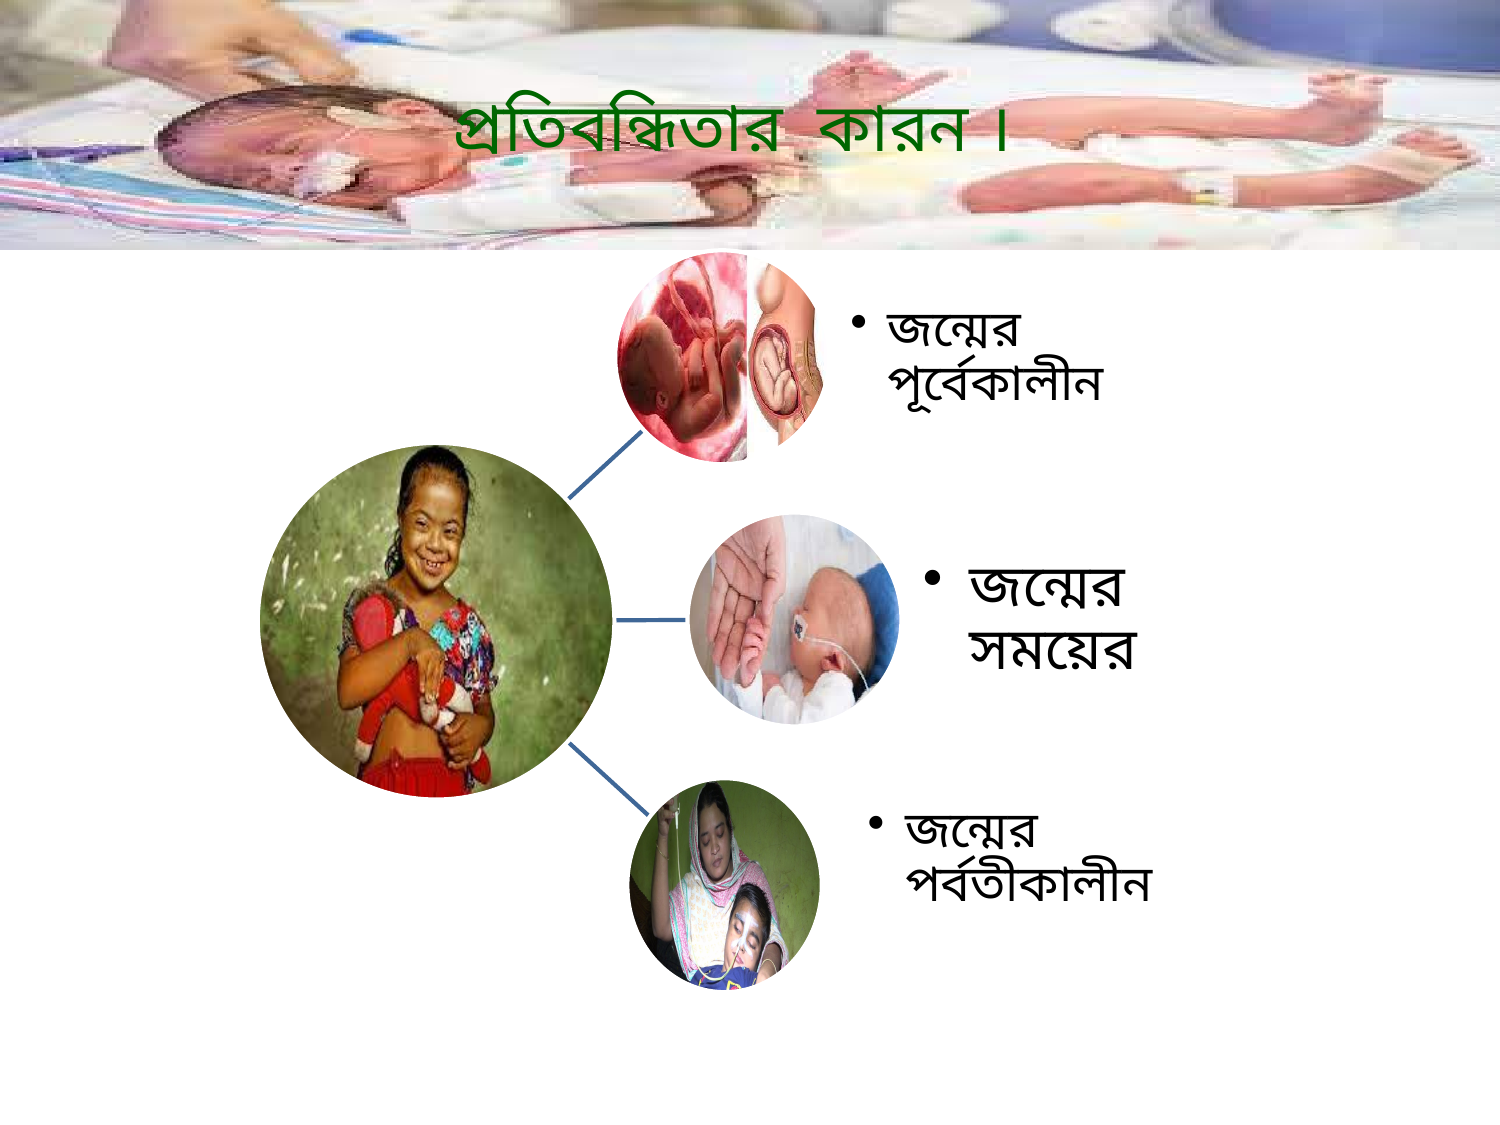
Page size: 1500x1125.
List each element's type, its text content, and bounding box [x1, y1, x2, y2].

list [74, 249, 1426, 993]
title প্রতিবন্ধিতার কারন । [0, 0, 1500, 250]
